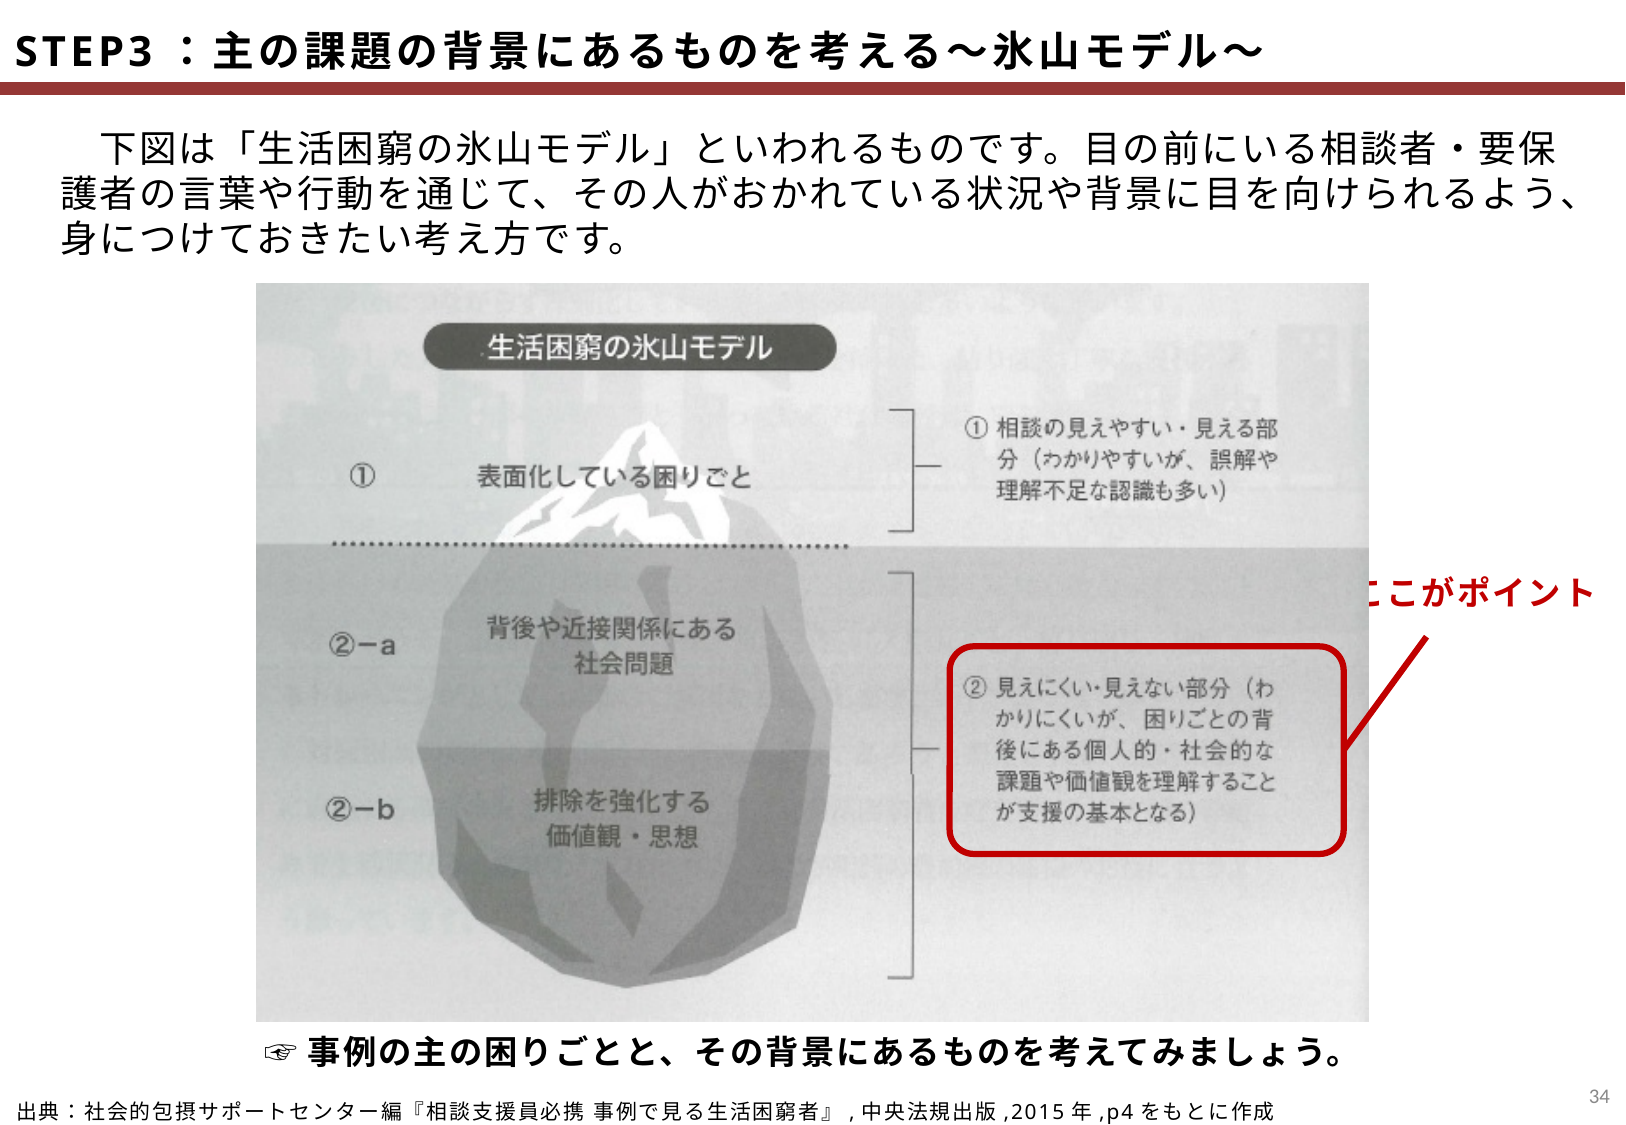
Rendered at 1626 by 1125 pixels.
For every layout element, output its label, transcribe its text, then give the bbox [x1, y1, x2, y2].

text_box ここがポイント [1369, 544, 1625, 641]
text_box 出典：社会的包摂サポートセンター編『相談支援員必携 事例で見る生活困窮者』,中央法規出版,2015年,p4をもとに作成 [0, 1096, 1293, 1125]
text_box STEP3：主の課題の背景にあるものを考える～氷山モデル～ [0, 0, 1582, 89]
text_box ☞事例の主の困りごとと、その背景にあるものを考えてみましょう。 [189, 1023, 1436, 1079]
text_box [1343, 636, 1427, 751]
picture [256, 283, 1369, 1022]
slide_number 33 [1562, 1065, 1625, 1125]
text_box 下図は「生活困窮の氷山モデル」といわれるものです。目の前にいる相談者・要保護者の言葉や行動を通じて、その人がおかれている状況や背景に目を向けられるよう、身につけておきたい考え方です。 [45, 117, 1581, 268]
